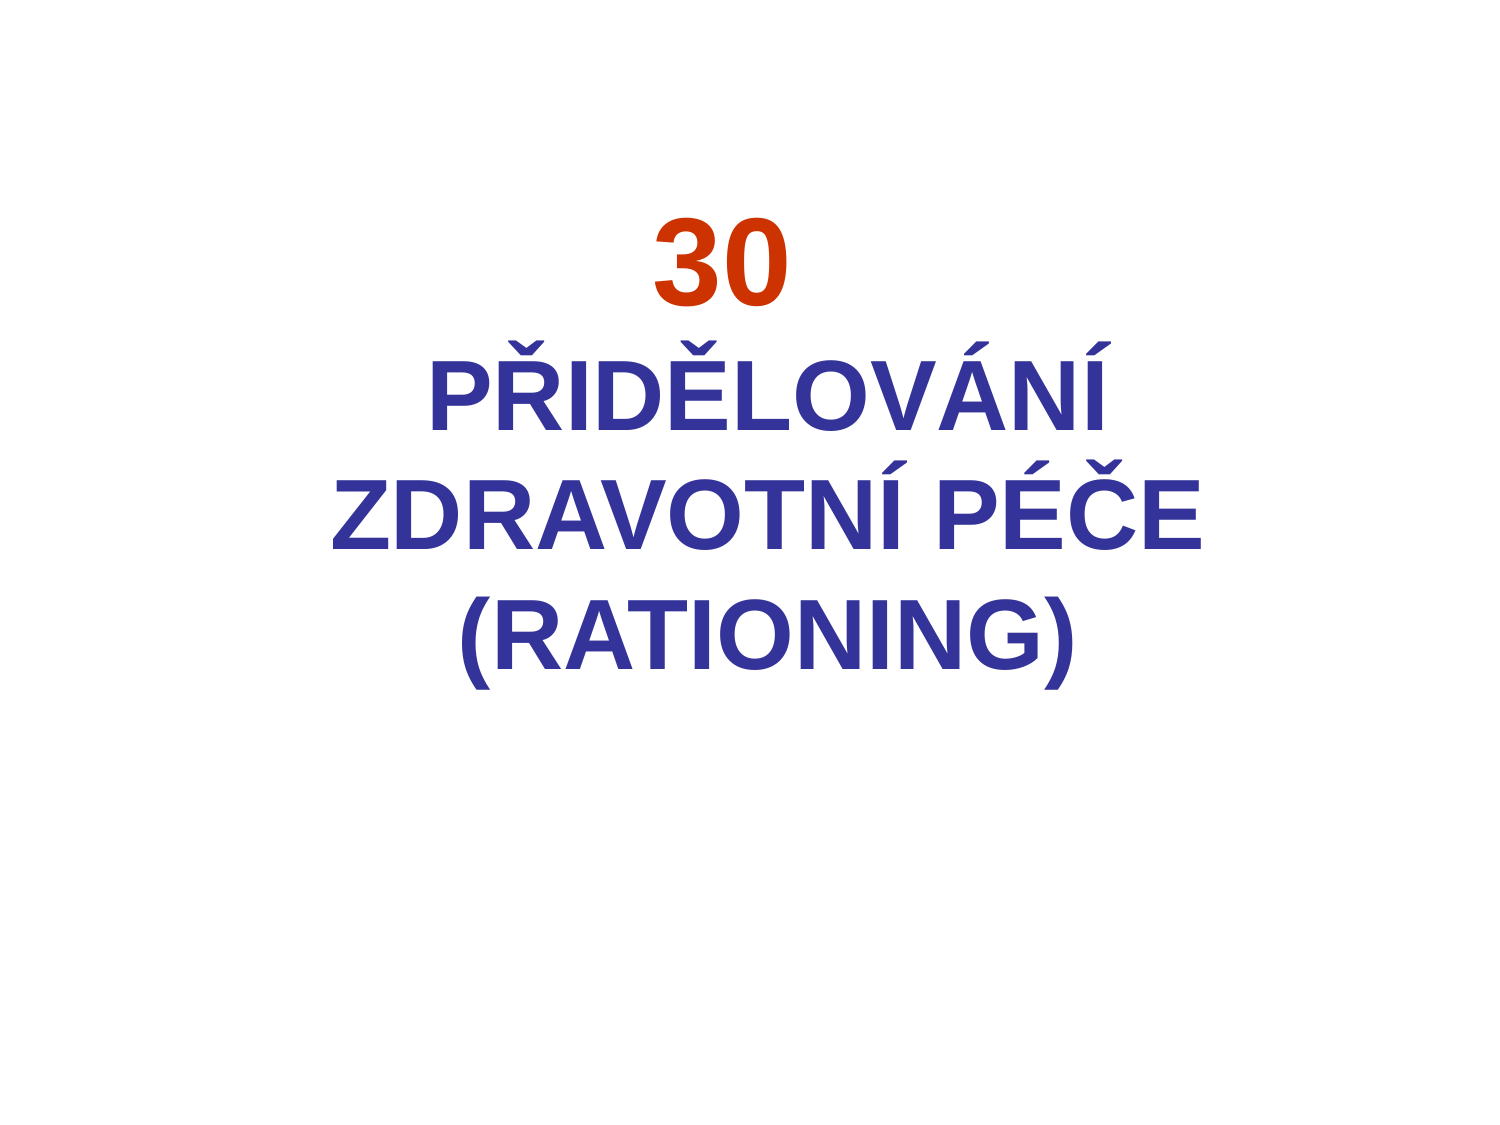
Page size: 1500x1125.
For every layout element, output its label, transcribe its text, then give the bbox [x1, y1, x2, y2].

list 30 PŘIDĚLOVÁNÍ ZDRAVOTNÍ PÉČE (RATIONING) [64, 172, 1415, 916]
